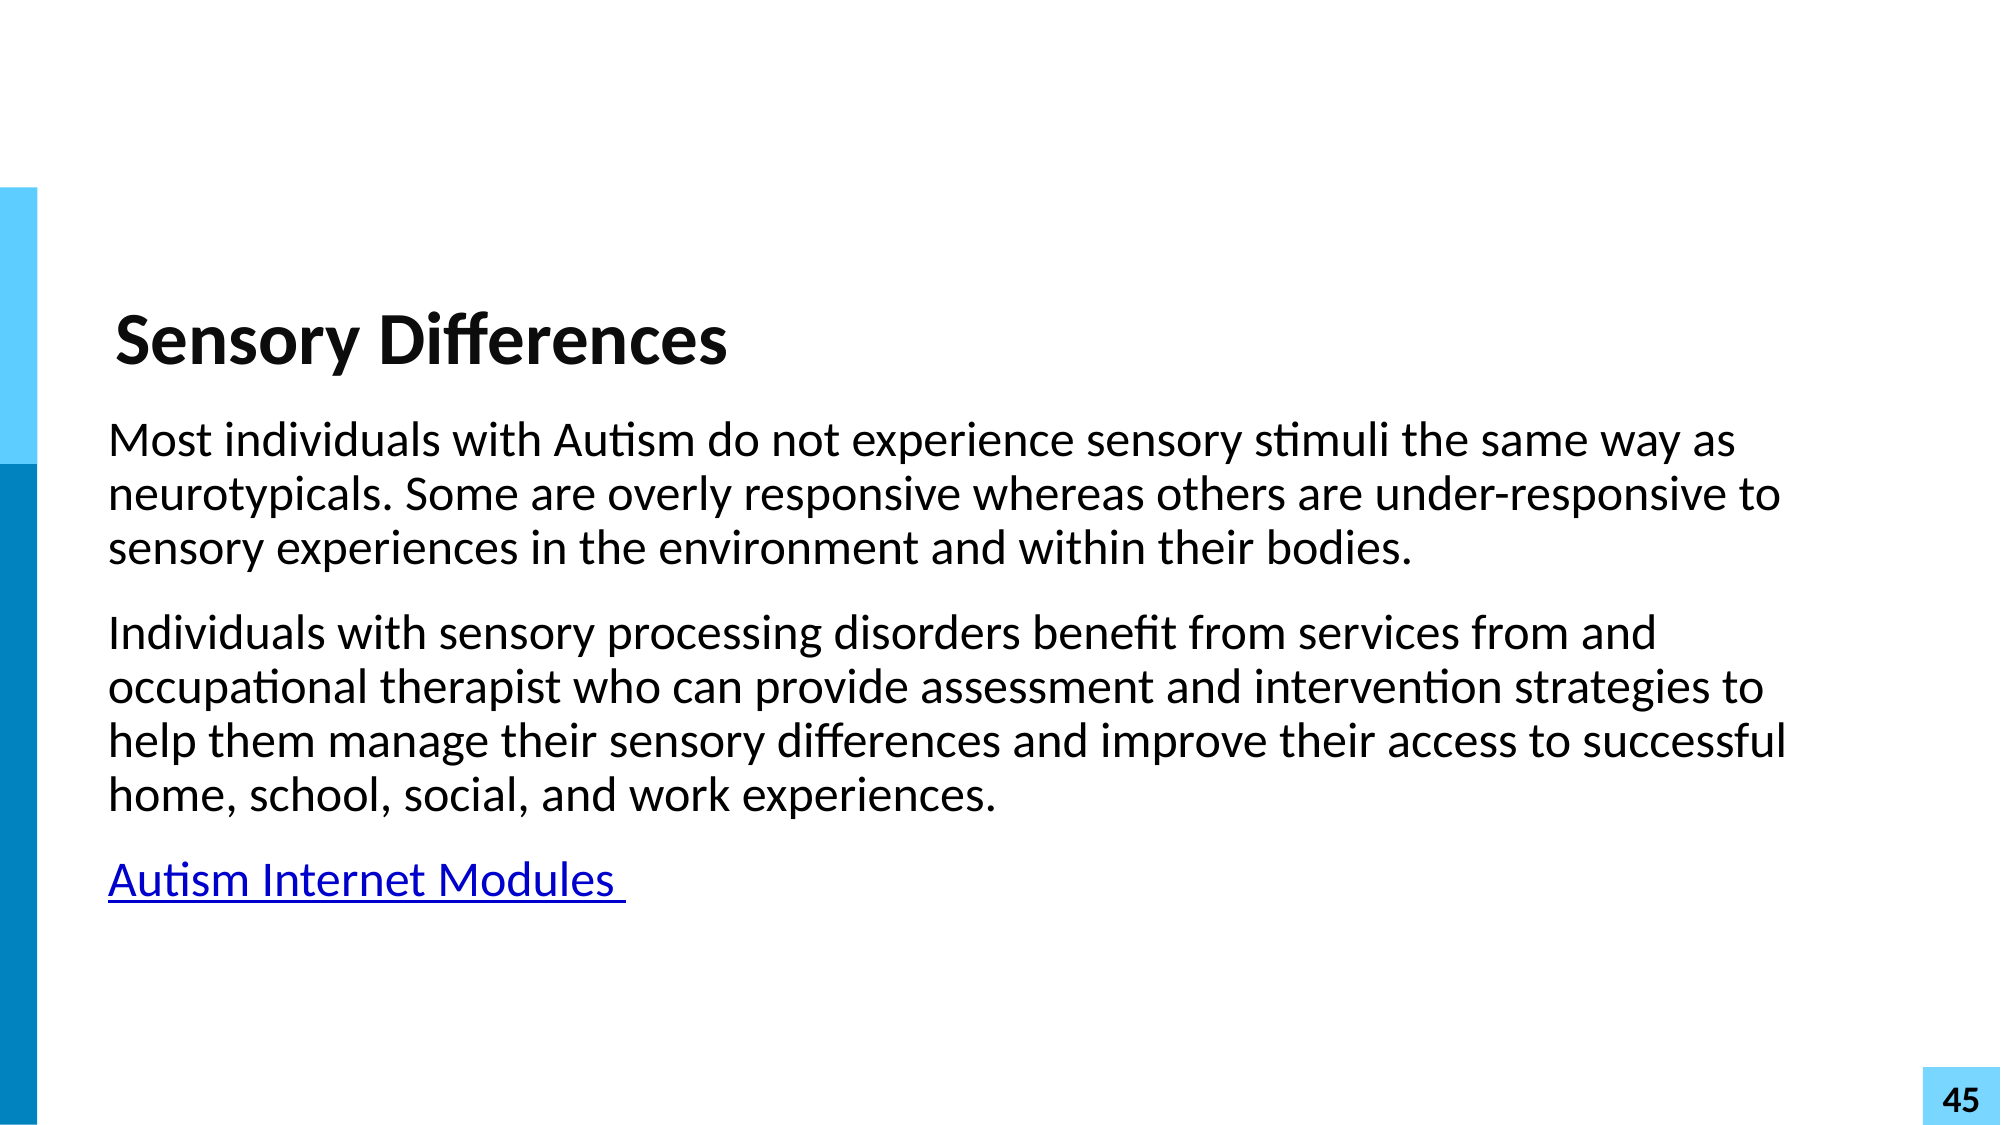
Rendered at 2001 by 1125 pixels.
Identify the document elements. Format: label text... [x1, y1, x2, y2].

title Sensory Differences [100, 275, 1902, 411]
list Most individuals with Autism do not experience sensory stimuli the same way as neurotypicals. Some are overly responsive whereas others are under-responsive to sensory experiences in the environment and within their bodies. Individuals with sensory processing disorders benefit from services from and occupational therapist who can provide assessment and intervention strategies to help them manage their sensory differences and improve their access to successful home, school, social, and work experiences. Autism Internet Modules [100, 405, 1845, 923]
